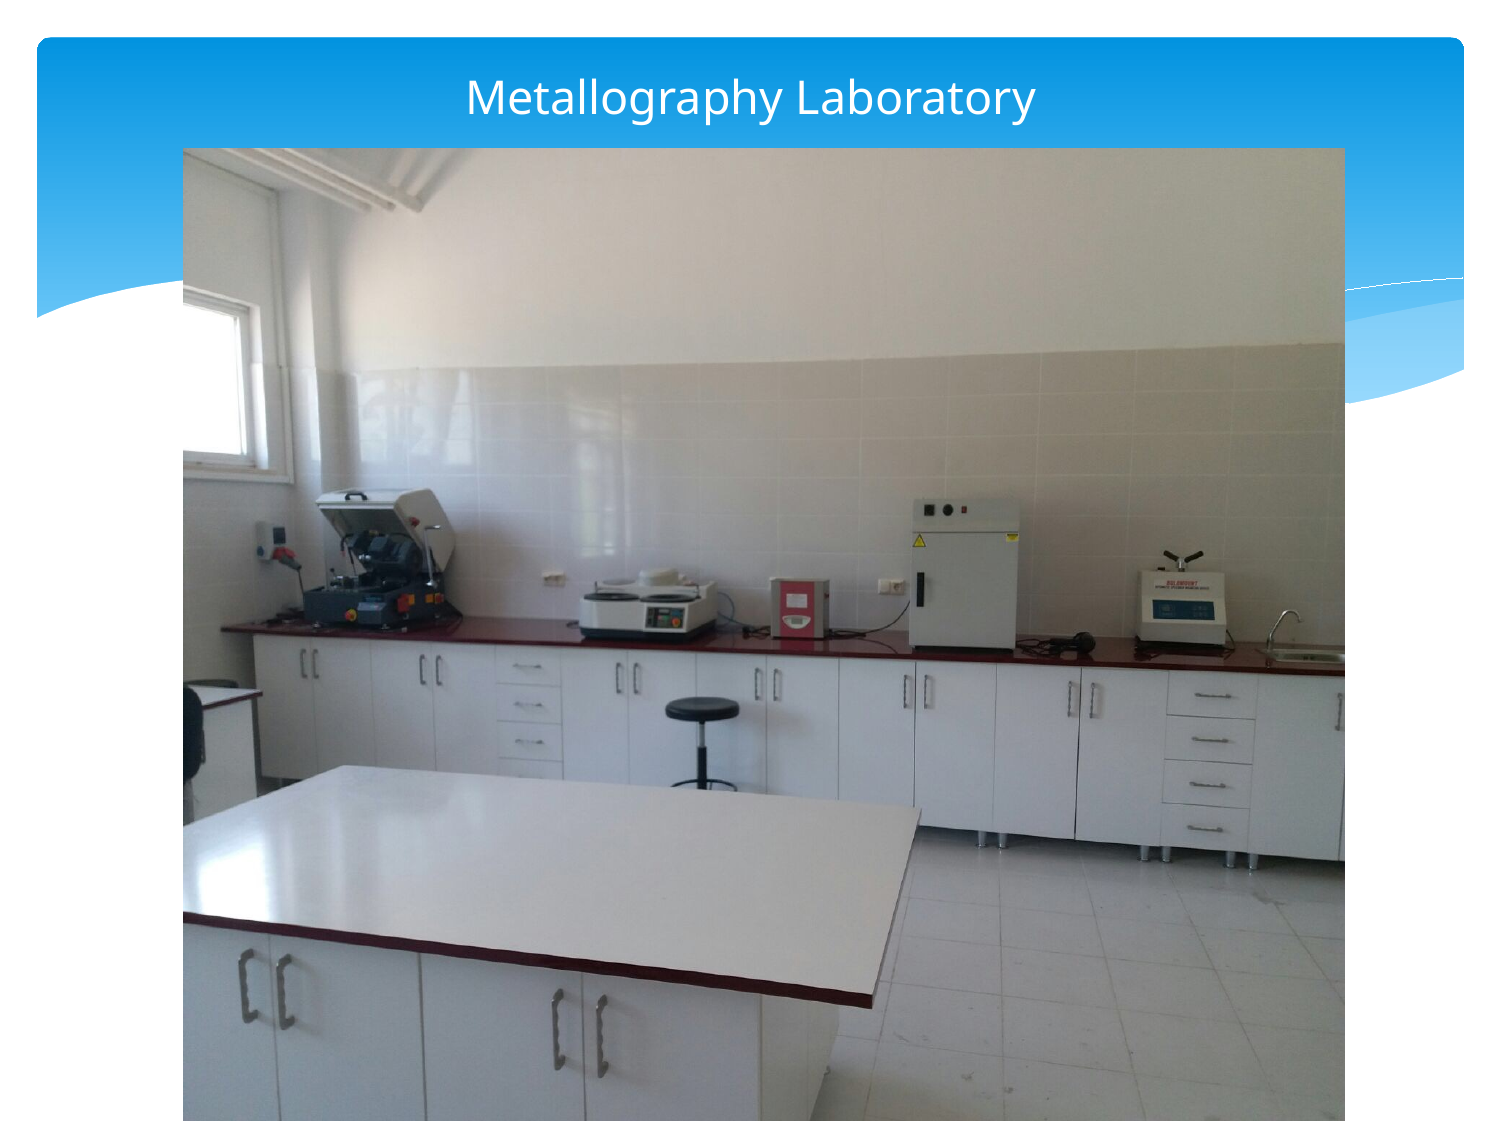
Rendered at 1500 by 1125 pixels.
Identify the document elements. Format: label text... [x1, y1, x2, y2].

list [182, 148, 1345, 1121]
title Metallography Laboratory [103, 60, 1398, 132]
